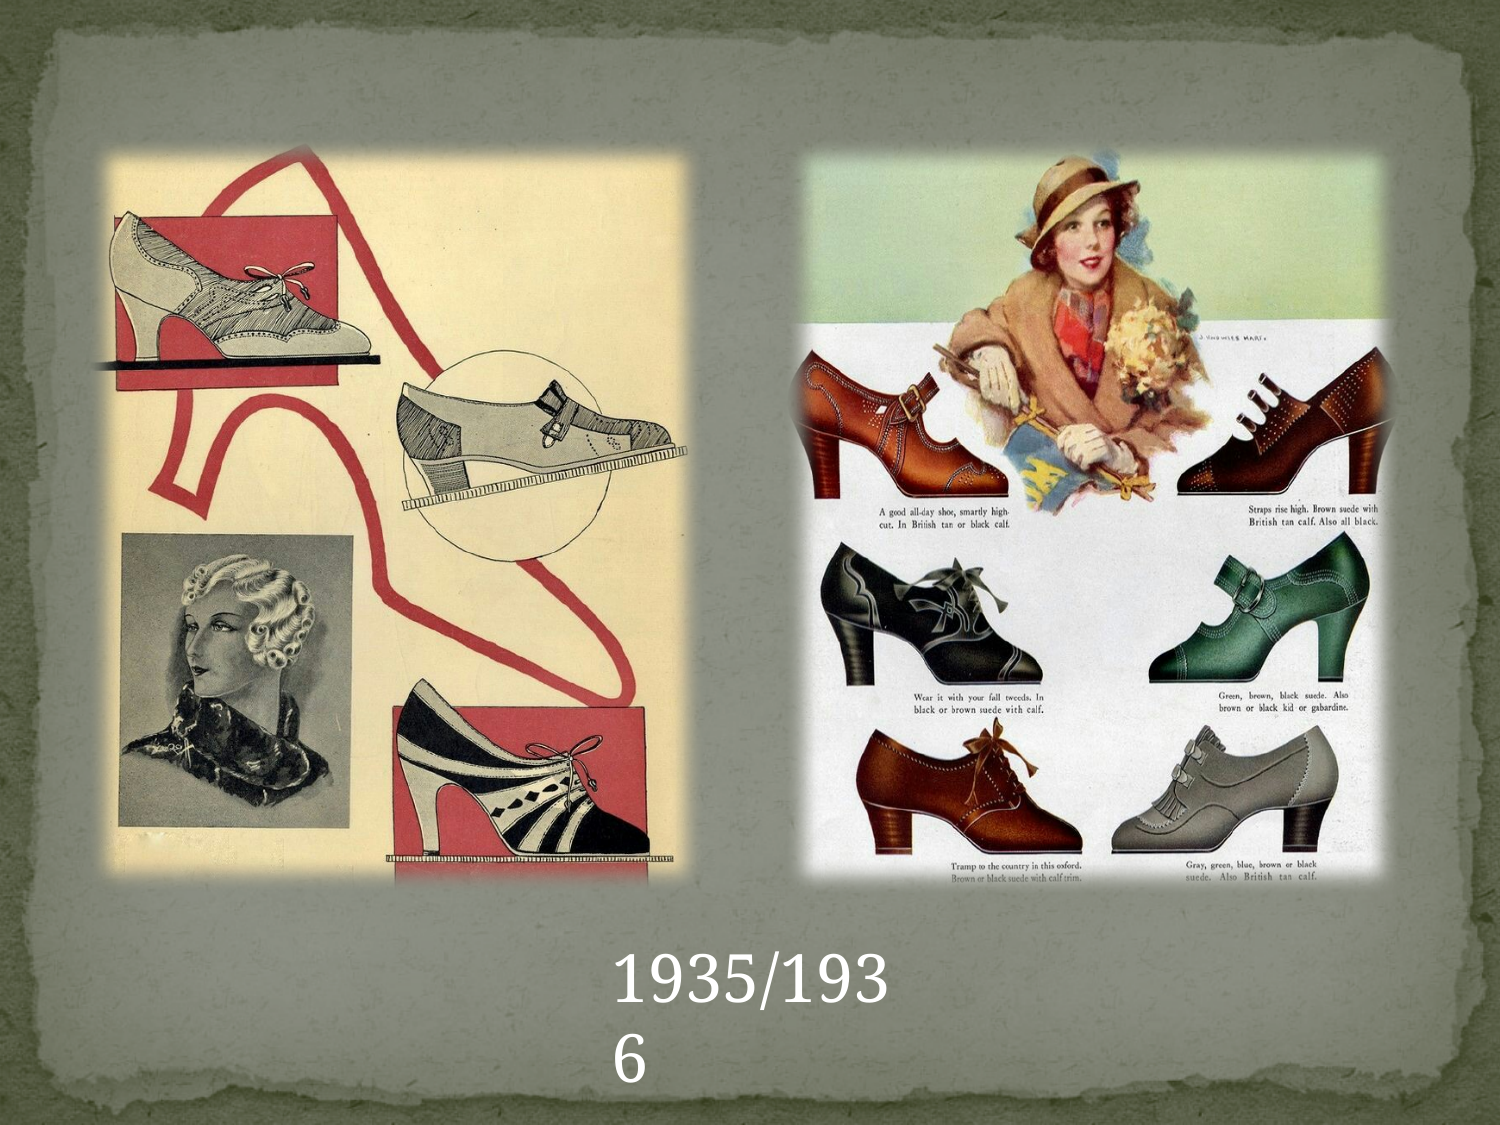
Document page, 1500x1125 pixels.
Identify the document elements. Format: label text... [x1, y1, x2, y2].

text_box 1935/1936 [596, 928, 939, 1104]
picture [90, 139, 702, 891]
picture [787, 139, 1399, 894]
